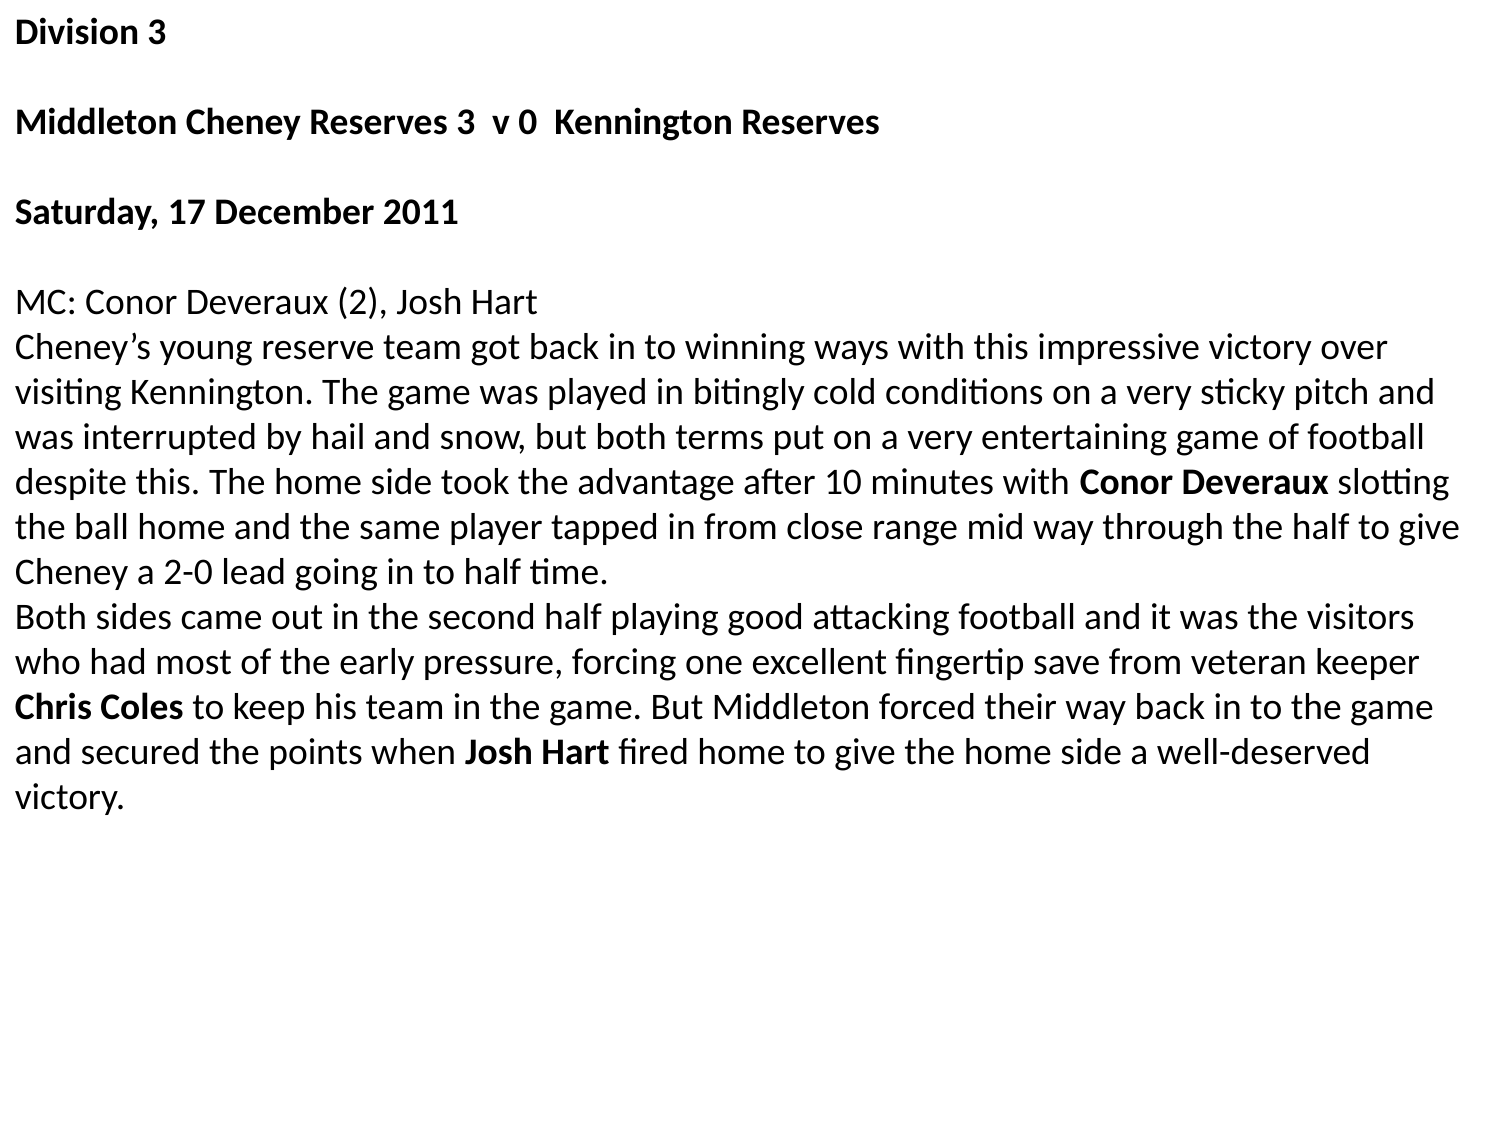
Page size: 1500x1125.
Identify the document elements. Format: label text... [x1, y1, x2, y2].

text_box Division 3 Middleton Cheney Reserves 3 v 0 Kennington Reserves Saturday, 17 December 2011 MC: Conor Deveraux (2), Josh Hart Cheney’s young reserve team got back in to winning ways with this impressive victory over visiting Kennington. The game was played in bitingly cold conditions on a very sticky pitch and was interrupted by hail and snow, but both terms put on a very entertaining game of football despite this. The home side took the advantage after 10 minutes with Conor Deveraux slotting the ball home and the same player tapped in from close range mid way through the half to give Cheney a 2-0 lead going in to half time. Both sides came out in the second half playing good attacking football and it was the visitors who had most of the early pressure, forcing one excellent fingertip save from veteran keeper Chris Coles to keep his team in the game. But Middleton forced their way back in to the game and secured the points when Josh Hart fired home to give the home side a well-deserved victory. [0, 0, 1500, 825]
